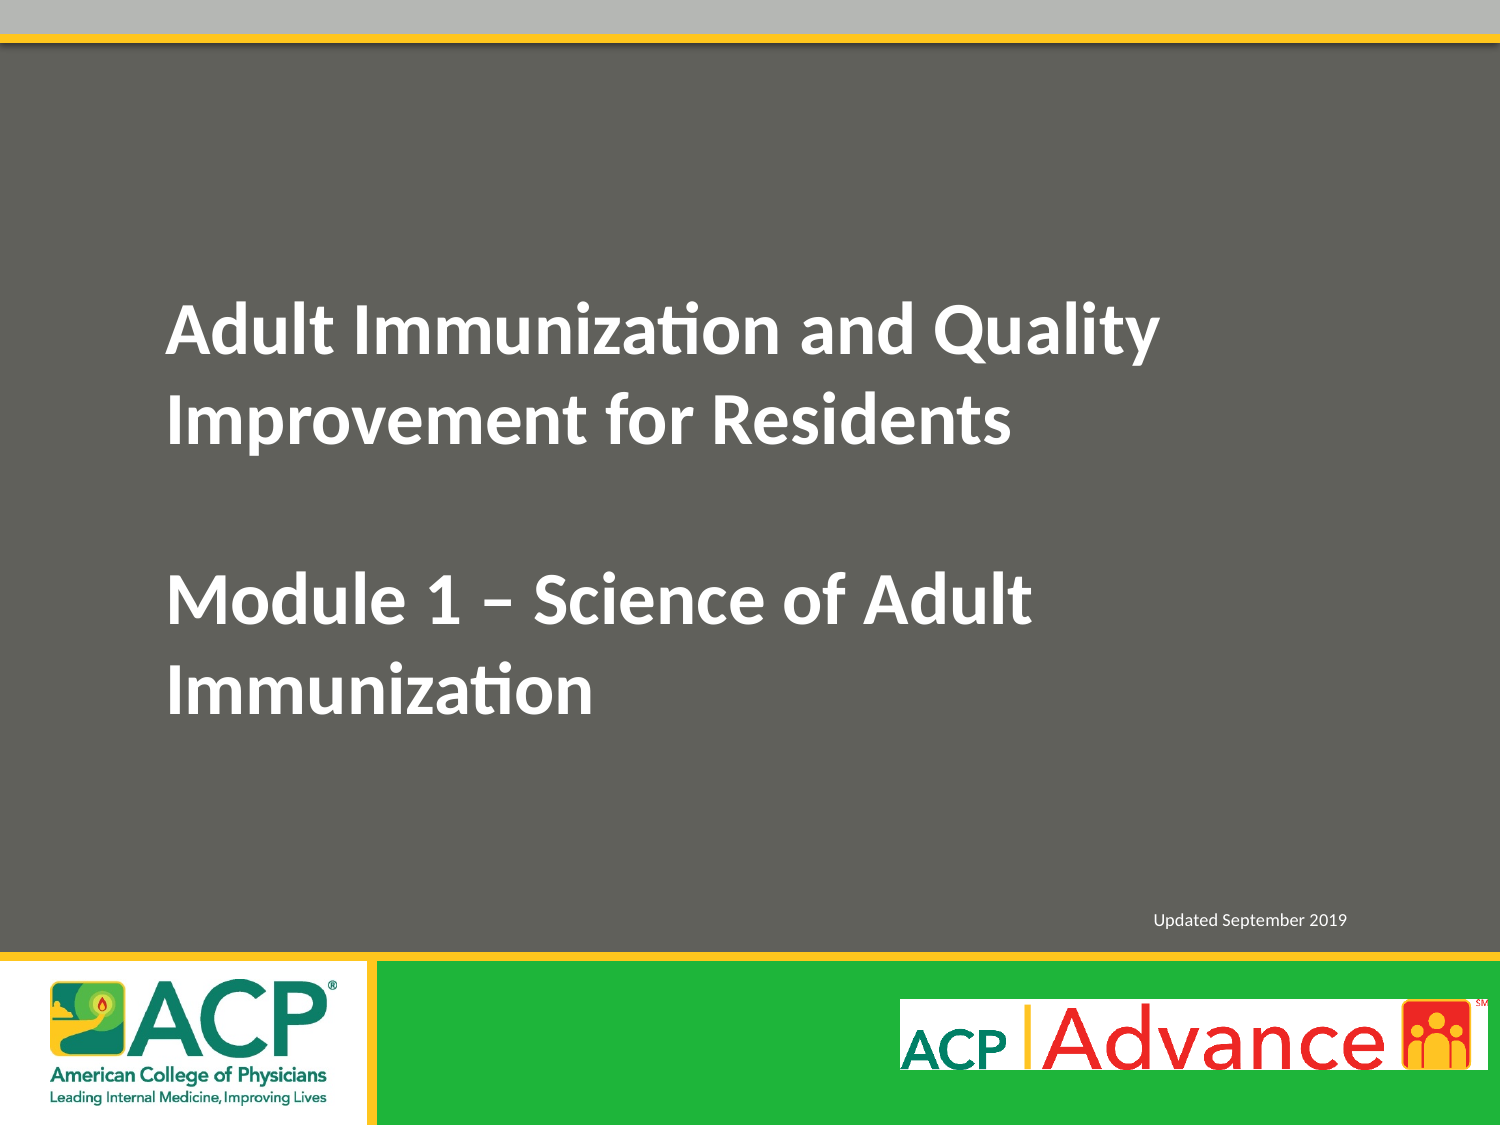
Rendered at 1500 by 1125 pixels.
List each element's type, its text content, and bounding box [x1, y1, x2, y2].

subtitle Updated September 2019 [1087, 900, 1488, 938]
picture [50, 979, 337, 1106]
title Adult Immunization and Quality Improvement for Residents Module 1 – Science of Adult Immunization [150, 287, 1288, 738]
picture [899, 999, 1488, 1071]
